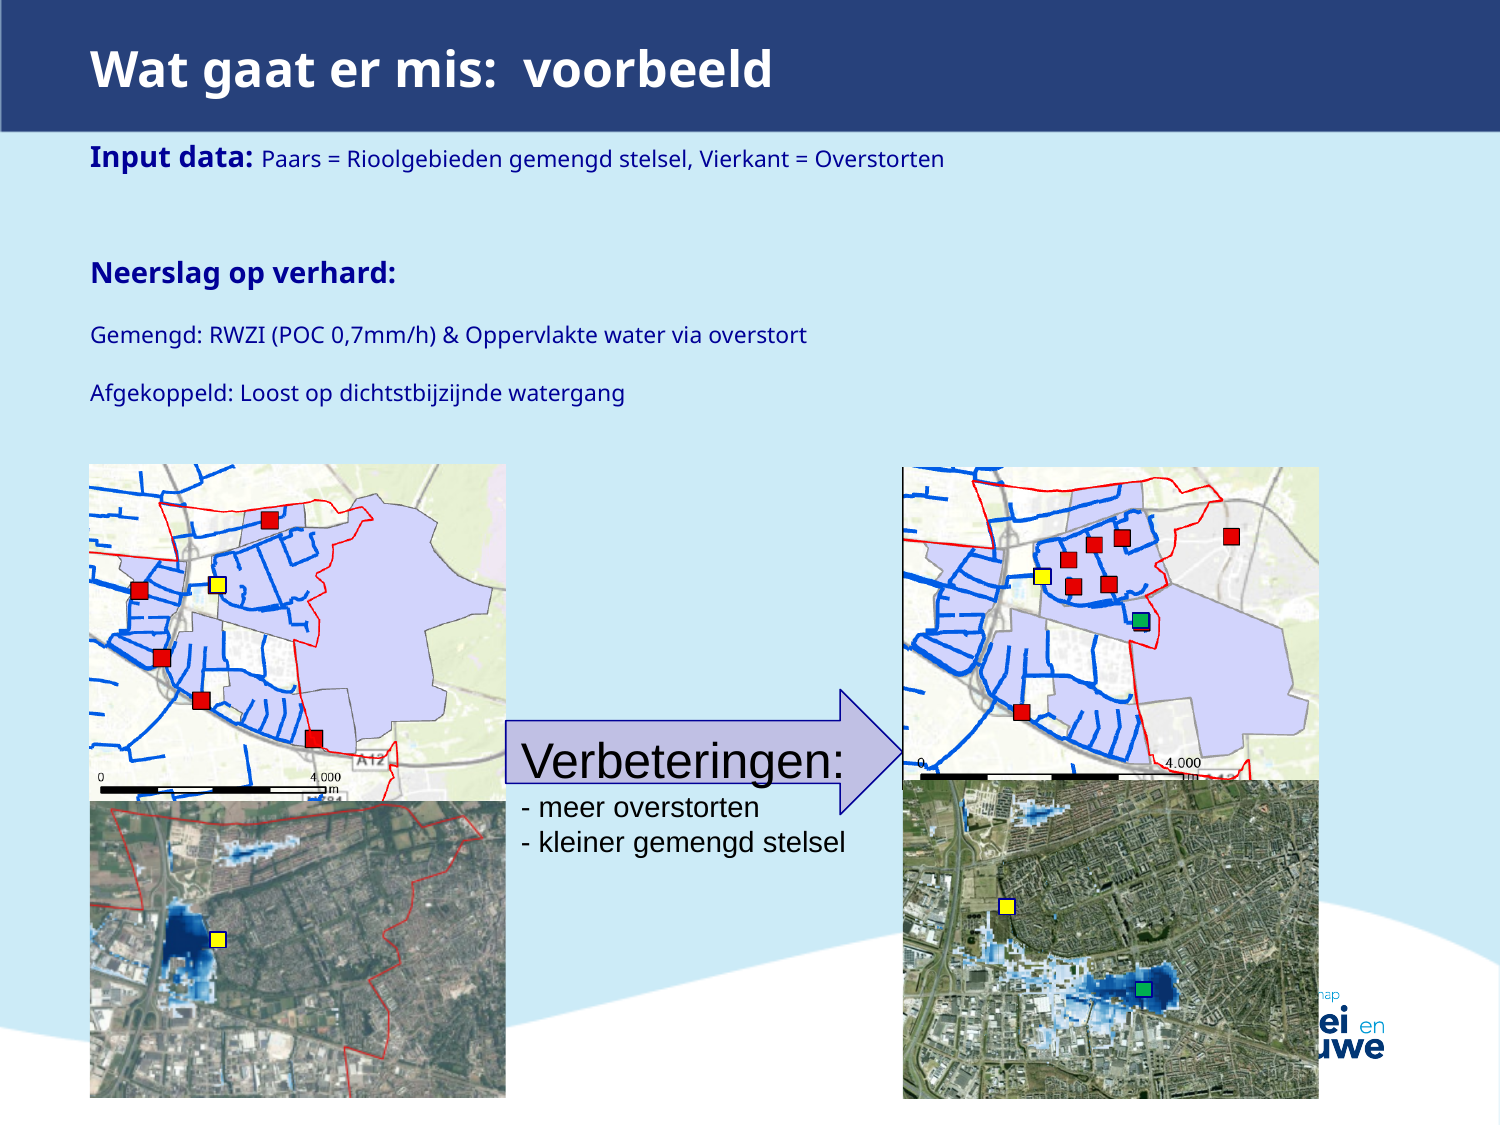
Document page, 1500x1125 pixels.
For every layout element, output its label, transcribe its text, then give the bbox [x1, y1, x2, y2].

title Wat gaat er mis: voorbeeld [75, 0, 1425, 135]
list Input data: Paars = Rioolgebieden gemengd stelsel, Vierkant = Overstorten Neerslag op verhard: Gemengd: RWZI (POC 0,7mm/h) & Oppervlakte water via overstort Afgekoppeld: Loost op dichtstbijzijnde watergang [75, 135, 1481, 531]
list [89, 809, 506, 1099]
text_box Verbeteringen: - meer overstorten - kleiner gemengd stelsel [512, 689, 897, 815]
picture [0, 0, 1500, 1125]
